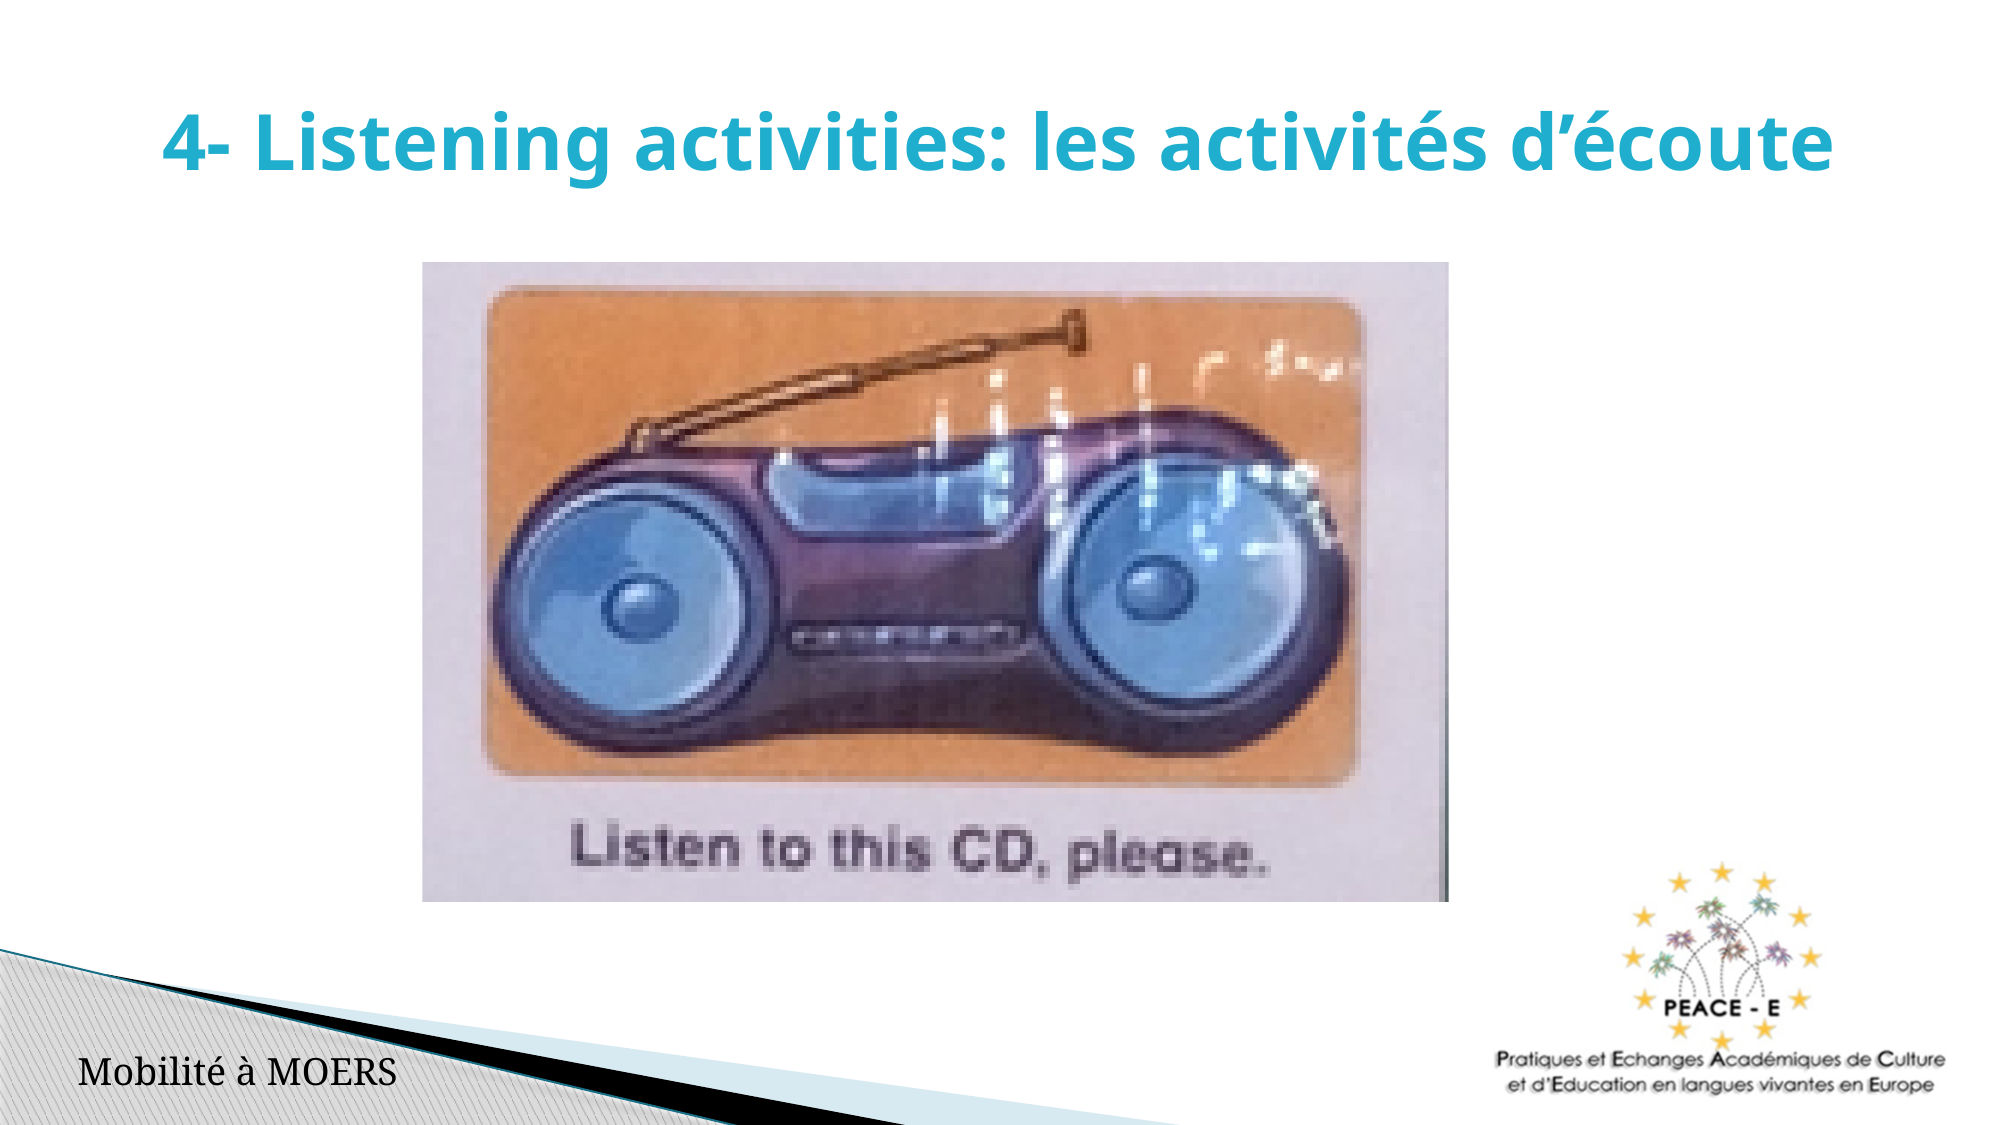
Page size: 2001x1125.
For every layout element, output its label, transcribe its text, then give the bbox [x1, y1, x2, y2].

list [422, 261, 1449, 903]
picture [1474, 860, 1970, 1098]
text_box Mobilité à MOERS [62, 1040, 413, 1101]
title 4- Listening activities: les activités d’écoute [99, 45, 1900, 233]
